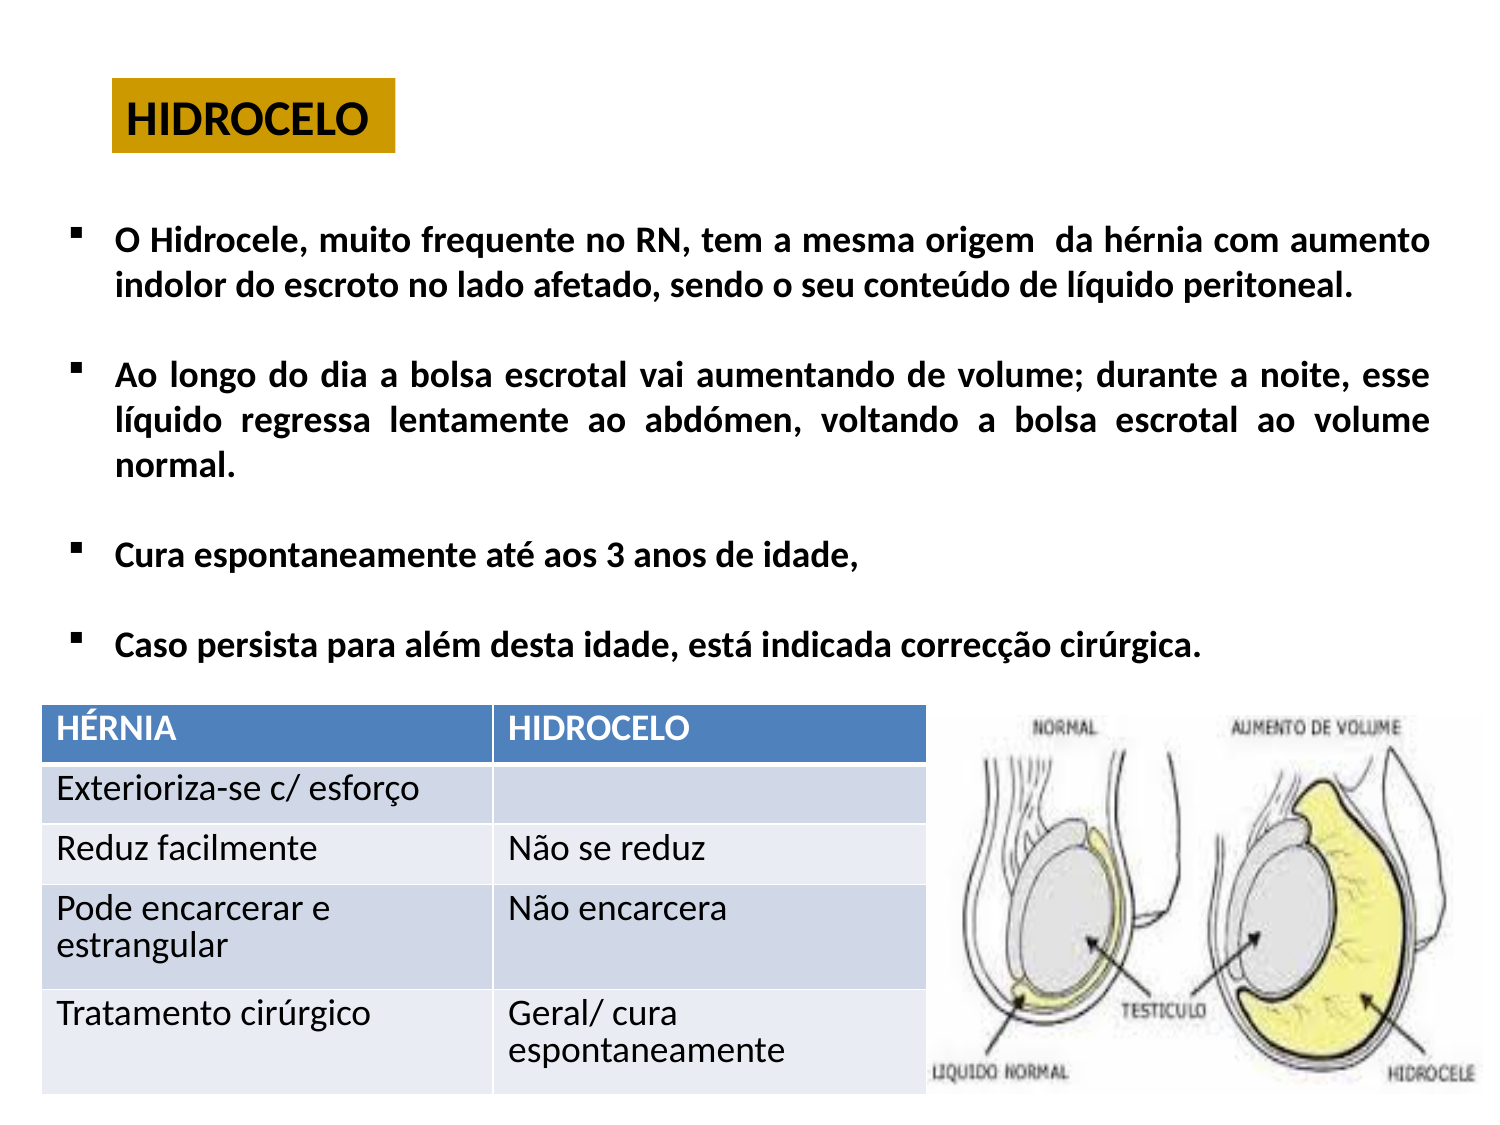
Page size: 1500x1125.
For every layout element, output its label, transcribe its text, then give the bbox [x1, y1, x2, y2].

text_box O Hidrocele, muito frequente no RN, tem a mesma origem da hérnia com aumento indolor do escroto no lado afetado, sendo o seu conteúdo de líquido peritoneal. Ao longo do dia a bolsa escrotal vai aumentando de volume; durante a noite, esse líquido regressa lentamente ao abdómen, voltando a bolsa escrotal ao volume normal. Cura espontaneamente até aos 3 anos de idade, Caso persista para além desta idade, está indicada correcção cirúrgica. [53, 208, 1447, 673]
text_box HIDROCELO [112, 78, 396, 153]
picture [926, 715, 1483, 1095]
